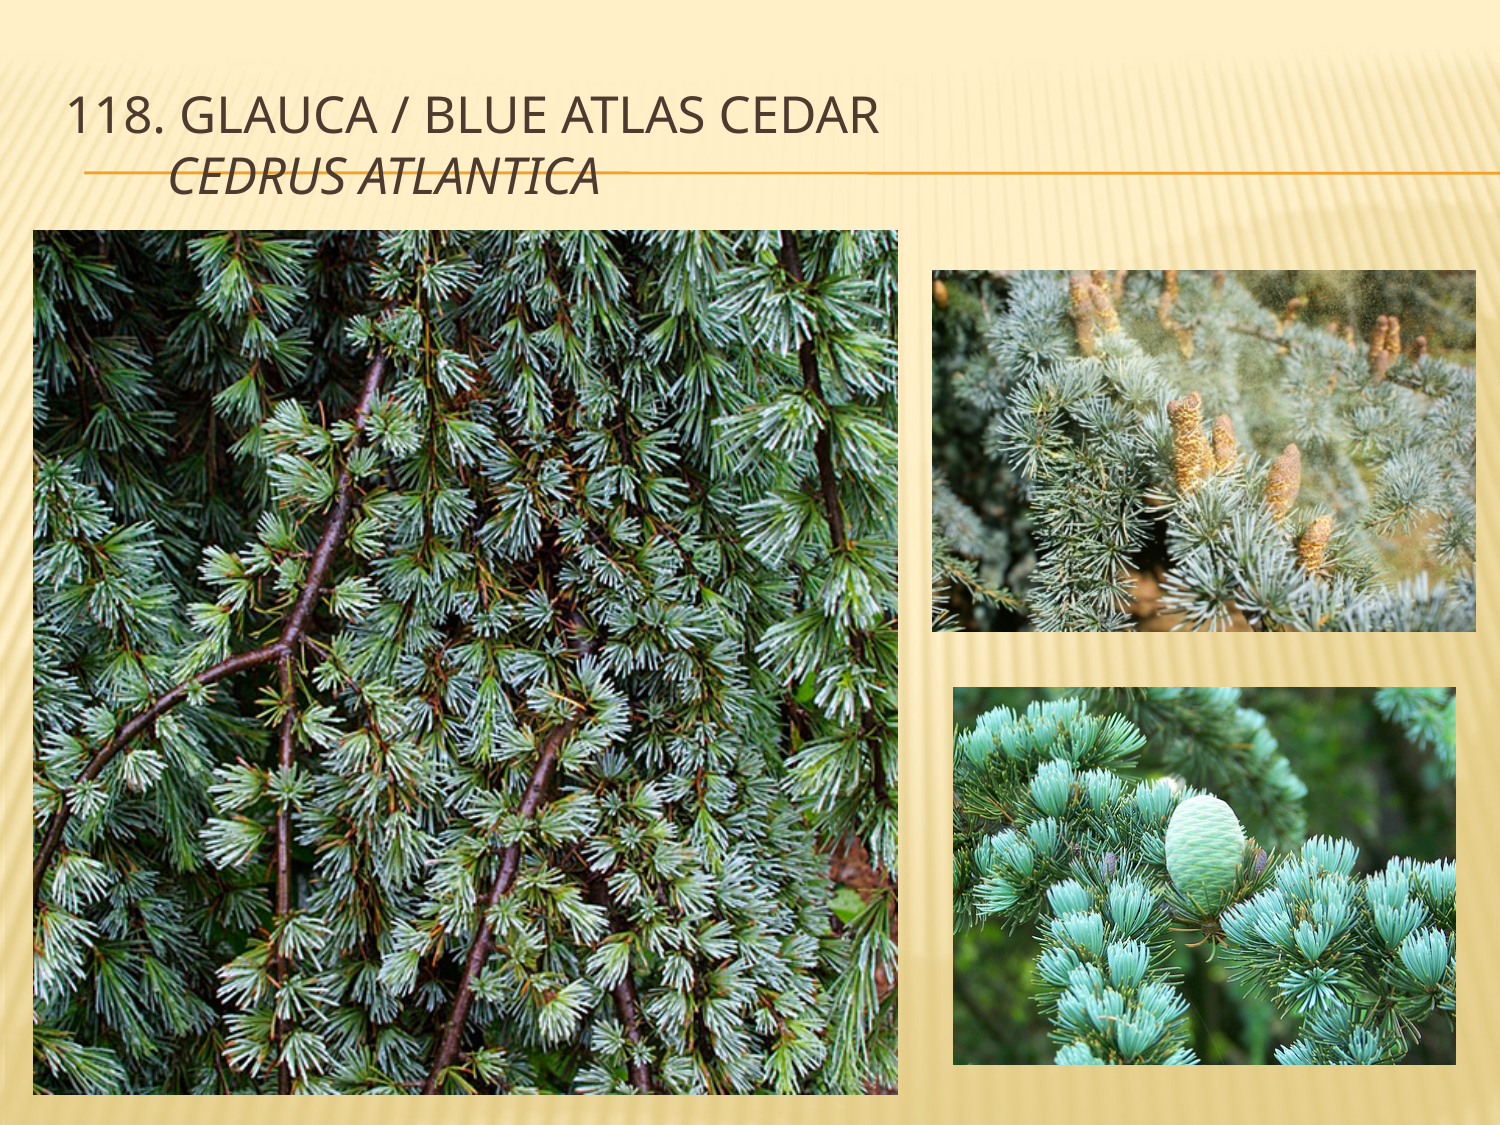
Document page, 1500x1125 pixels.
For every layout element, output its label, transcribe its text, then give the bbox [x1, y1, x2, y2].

picture [33, 229, 898, 1095]
picture [952, 687, 1457, 1066]
picture [932, 270, 1476, 633]
title 118. Glauca / Blue Atlas Cedar Cedrus atlantica [50, 75, 1475, 213]
